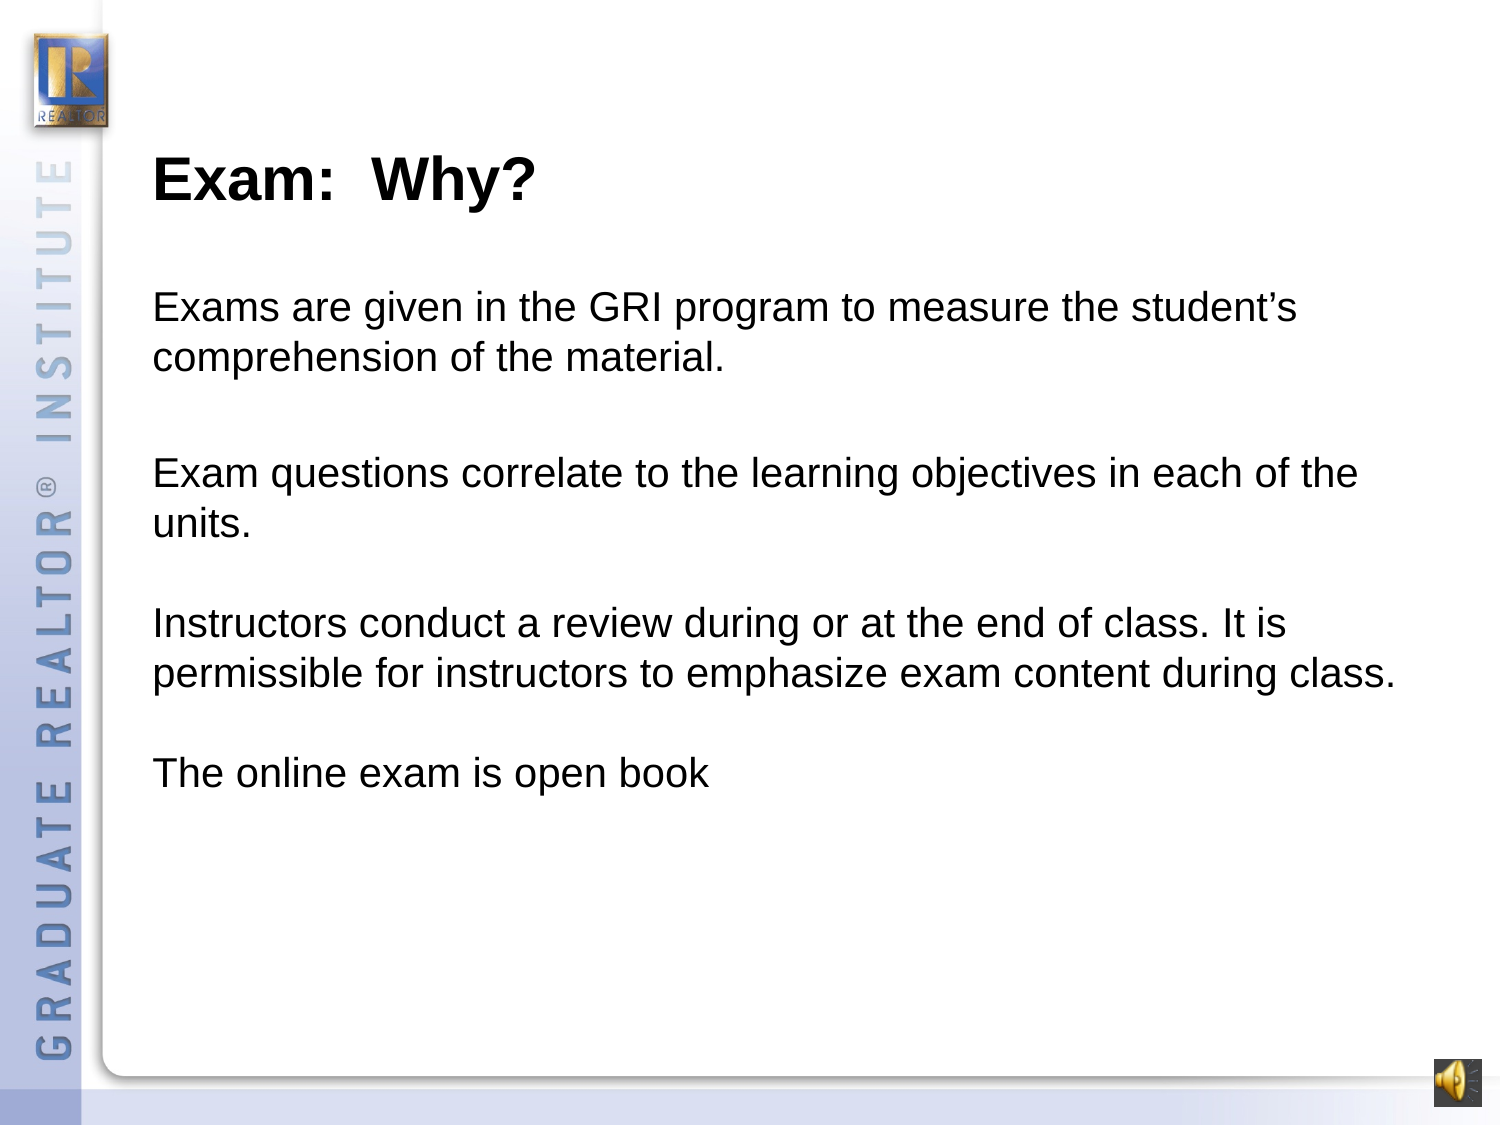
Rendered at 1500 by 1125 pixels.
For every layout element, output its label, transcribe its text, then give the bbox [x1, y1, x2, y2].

title Exam: Why? Exams are given in the GRI program to measure the student’s comprehension of the material. Exam questions correlate to the learning objectives in each of the units. Instructors conduct a review during or at the end of class. It is permissible for instructors to emphasize exam content during class. The online exam is open book [137, 125, 1413, 988]
picture [0, 0, 1500, 1125]
